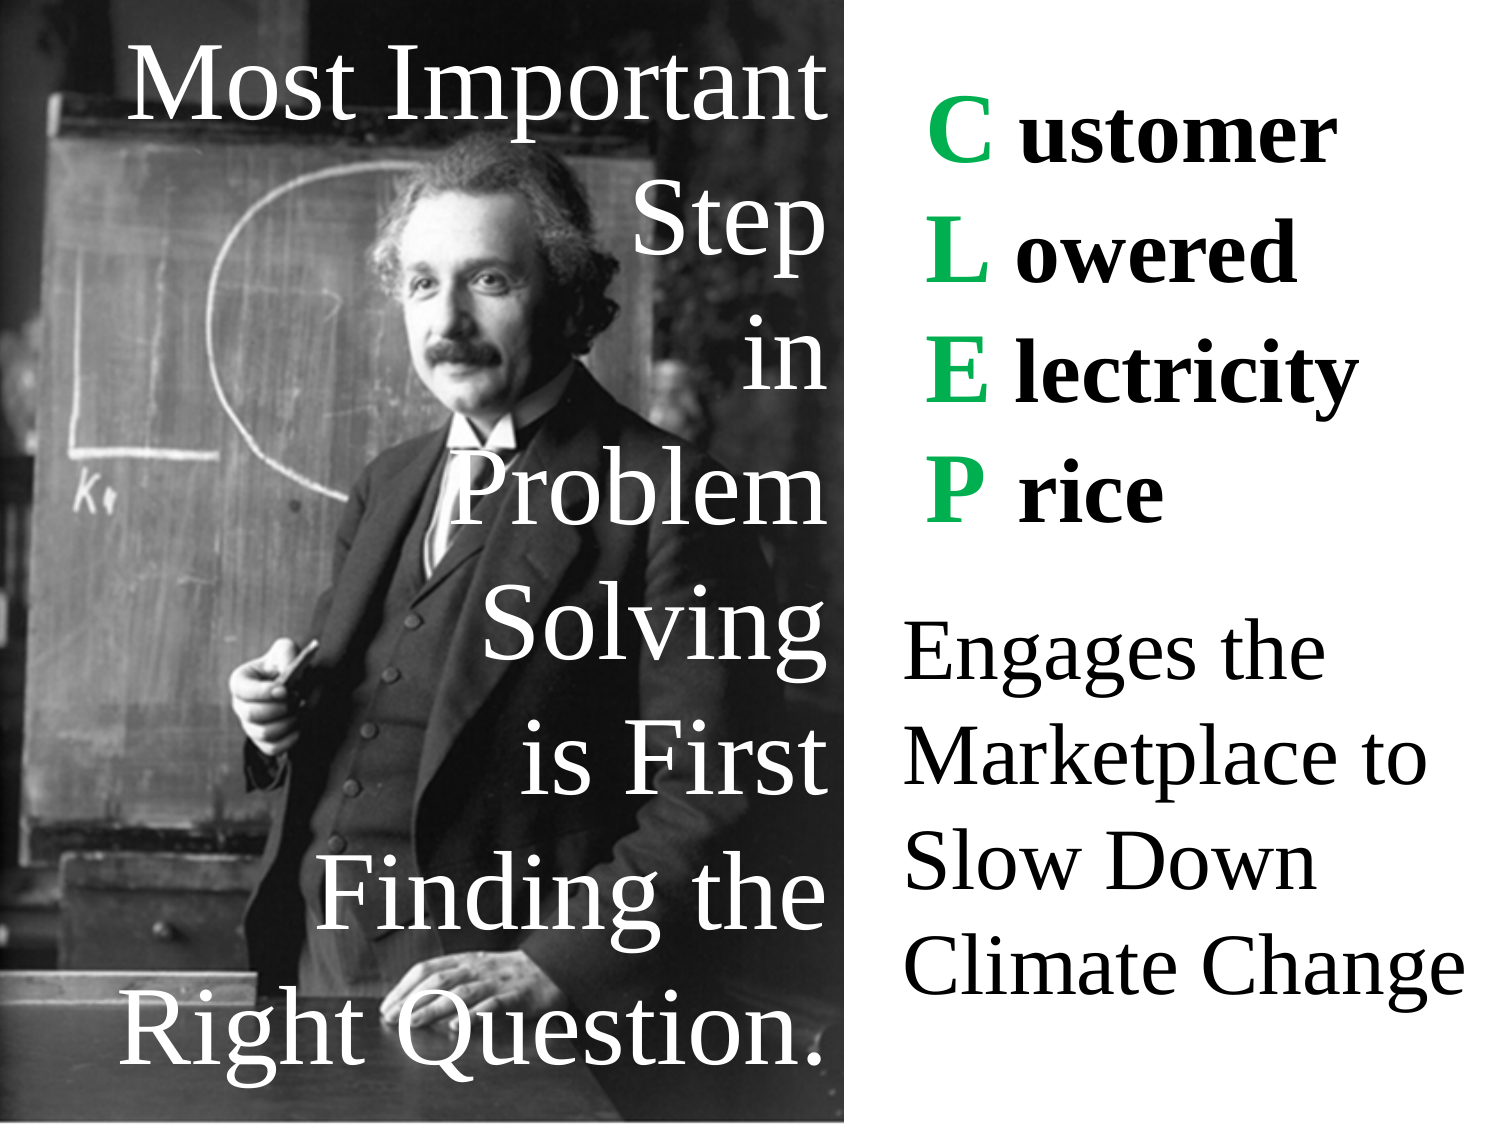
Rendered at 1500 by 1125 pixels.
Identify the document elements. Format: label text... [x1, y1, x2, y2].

title C ustomer L owered E lectricity P rice Engages the Marketplace to Slow Down Climate Change [887, 75, 1500, 1000]
picture [0, 0, 844, 1125]
